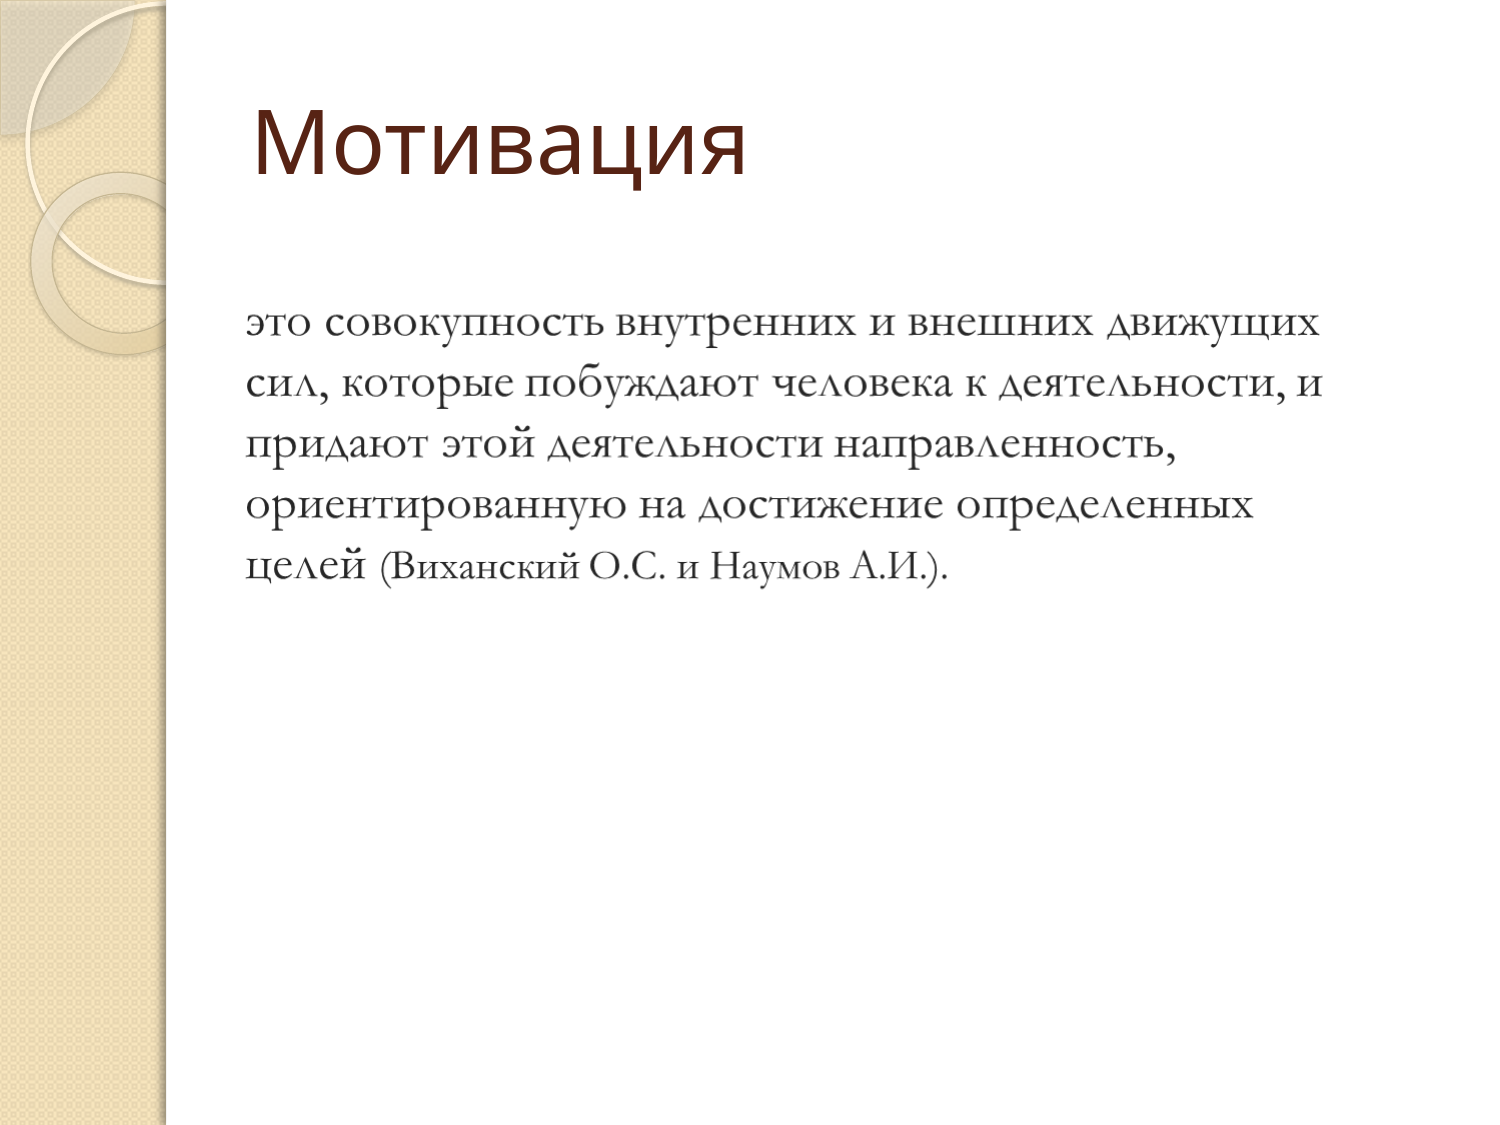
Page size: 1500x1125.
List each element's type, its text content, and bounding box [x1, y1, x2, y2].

title Мотивация [235, 45, 1466, 233]
picture [214, 272, 1367, 854]
